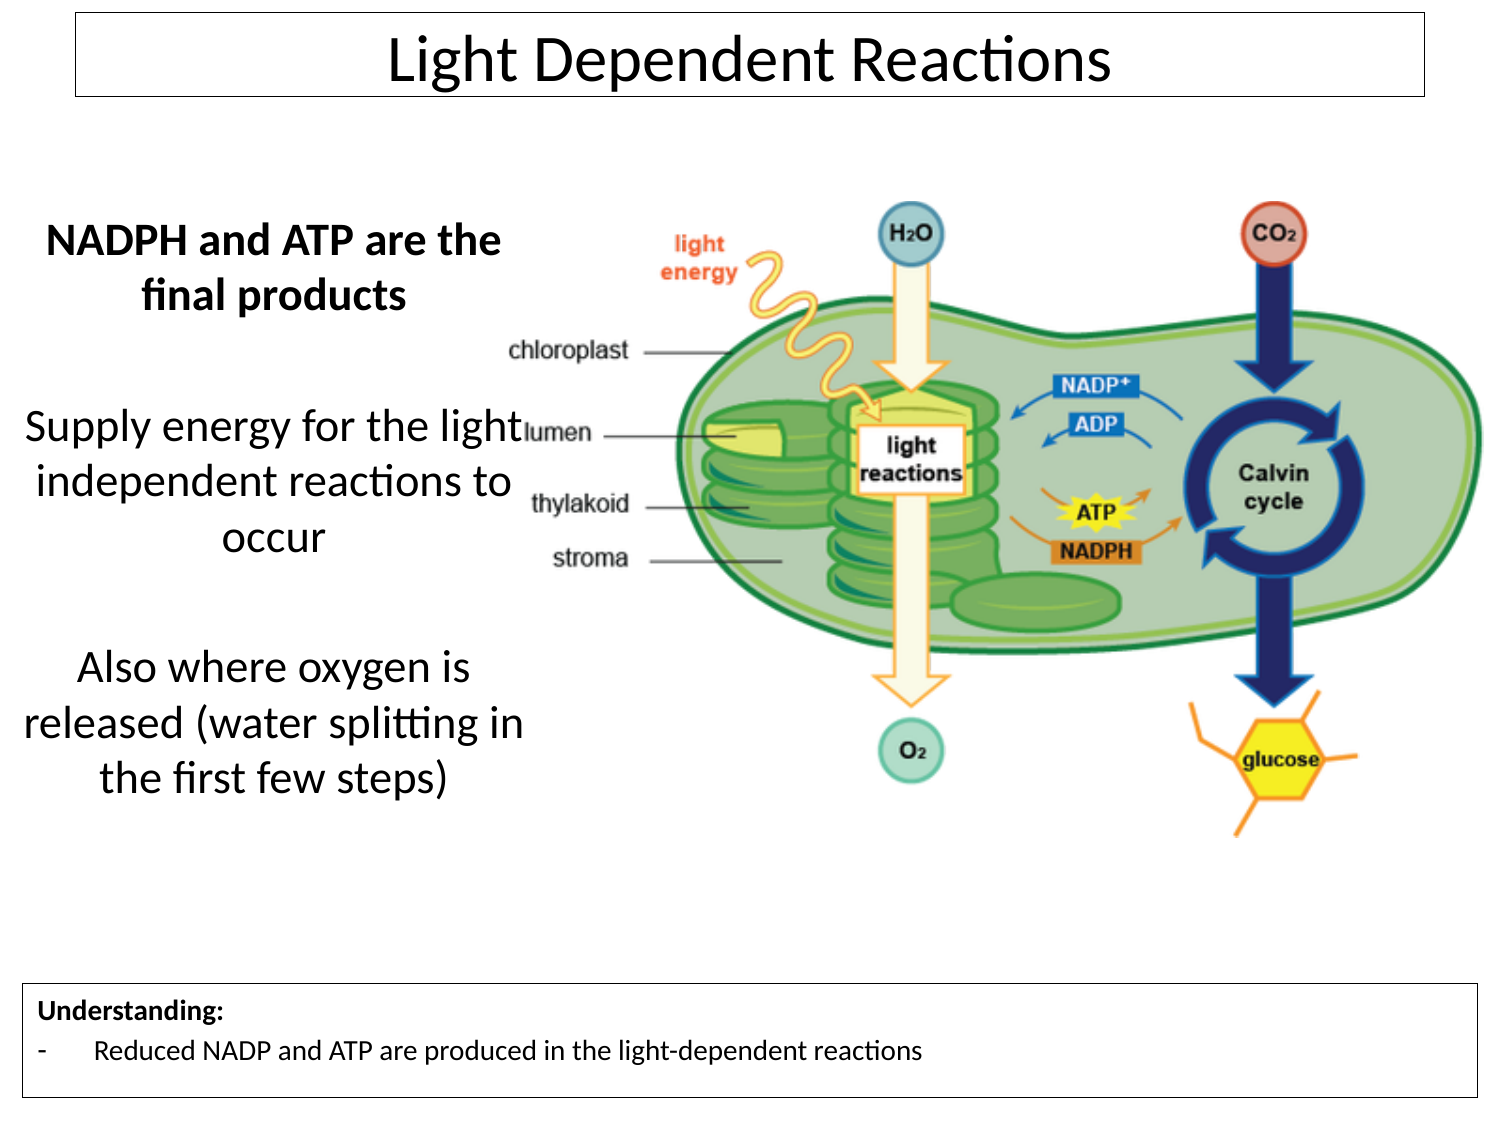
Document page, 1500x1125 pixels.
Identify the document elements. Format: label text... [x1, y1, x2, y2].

picture [508, 200, 1484, 838]
title Light Dependent Reactions [75, 12, 1425, 97]
text_box Understanding: Reduced NADP and ATP are produced in the light-dependent reactions [22, 983, 1478, 1098]
list NADPH and ATP are the final products Supply energy for the light independent reactions to occur Also where oxygen is released (water splitting in the first few steps) [0, 201, 506, 817]
